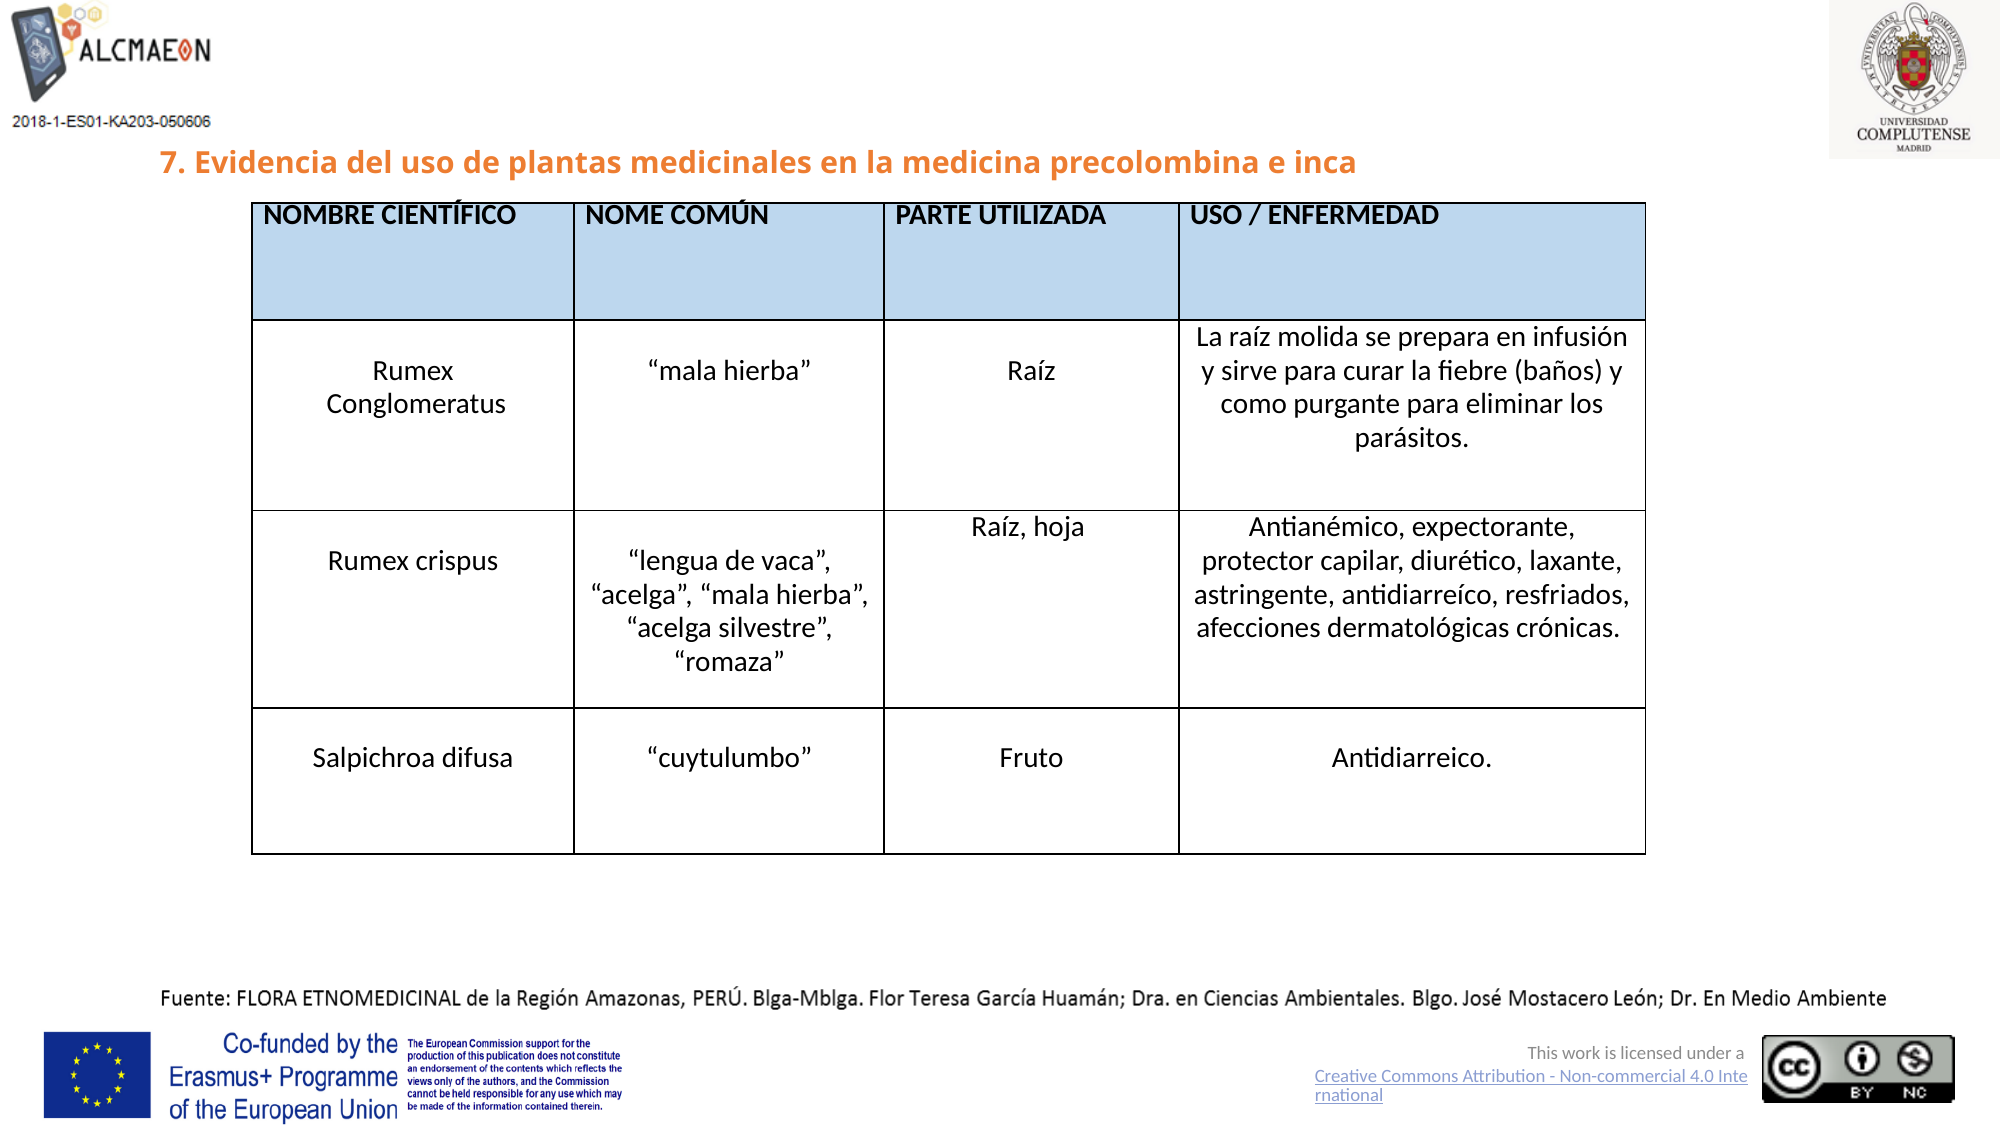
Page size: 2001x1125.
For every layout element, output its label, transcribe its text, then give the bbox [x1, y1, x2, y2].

picture [1762, 1035, 1955, 1103]
picture [39, 975, 1930, 1125]
title 7. Evidencia del uso de plantas medicinales en la medicina precolombina e inca [145, 73, 1870, 291]
table_cell Antianémico, expectorante, protector capilar, diurético, laxante, astringente, antidiarreíco, resfriados, afecciones dermatológicas crónicas. [1180, 511, 1645, 707]
table_cell “cuytulumbo” [575, 709, 883, 853]
table_cell “mala hierba” [575, 321, 883, 510]
table_header PARTE UTILIZADA [885, 204, 1178, 319]
table_header NOME COMÚN [575, 204, 883, 319]
table_cell Rumex Conglomeratus [253, 321, 573, 510]
table_cell Raíz [885, 321, 1178, 510]
picture [1829, 0, 2000, 159]
table_cell Rumex crispus [253, 511, 573, 707]
table_cell La raíz molida se prepara en infusión y sirve para curar la fiebre (baños) y como purgante para eliminar los parásitos. [1180, 321, 1645, 510]
table_header USO / ENFERMEDAD [1180, 204, 1645, 319]
table_cell Antidiarreico. [1180, 709, 1645, 853]
table_cell Raíz, hoja [885, 511, 1178, 707]
table_cell Fruto [885, 709, 1178, 853]
table_header NOMBRE CIENTÍFICO [253, 204, 573, 319]
table_cell “lengua de vaca”, “acelga”, “mala hierba”, “acelga silvestre”, “romaza” [575, 511, 883, 707]
table_cell Salpichroa difusa [253, 709, 573, 853]
picture [0, 0, 222, 140]
